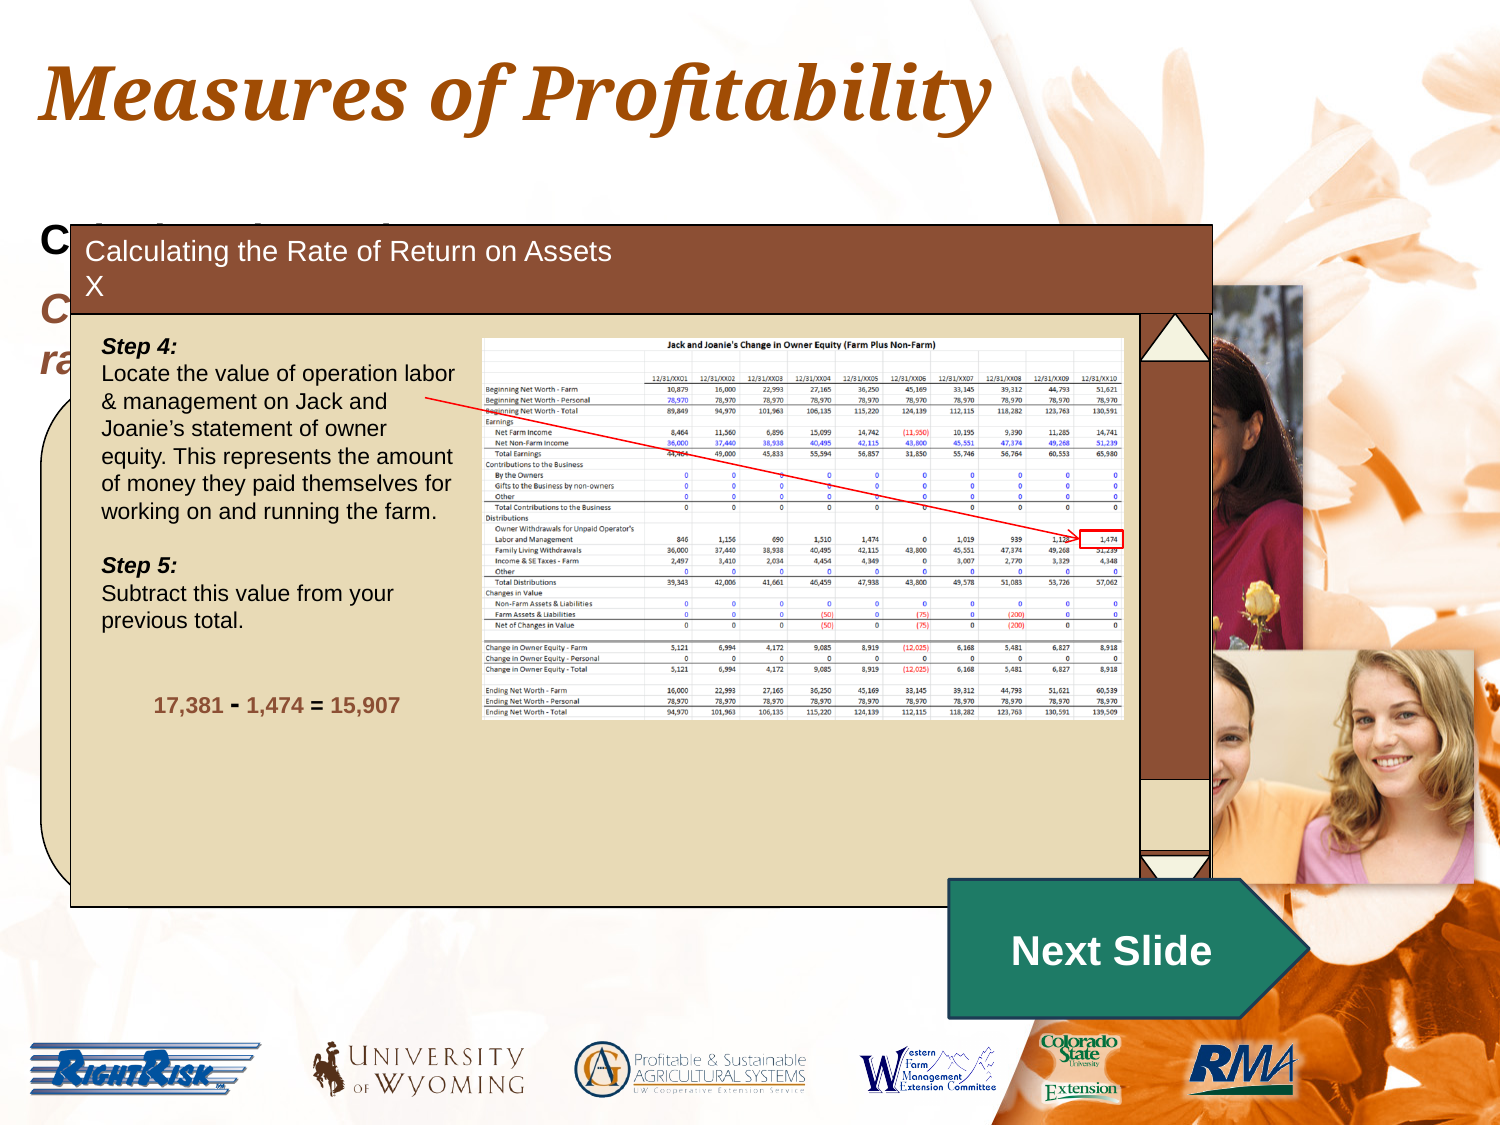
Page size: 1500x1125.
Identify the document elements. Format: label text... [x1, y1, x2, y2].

picture [0, 0, 1500, 1125]
title Measures of Profitability [24, 24, 1338, 155]
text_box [40, 224, 1213, 908]
text_box Next Slide [947, 877, 1311, 1020]
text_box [424, 397, 1081, 540]
list Calculate the Ratios, Cont. Calculate Jack and Joanie’s equity/asset ratio. Click Submit to check your answers. [24, 179, 925, 394]
